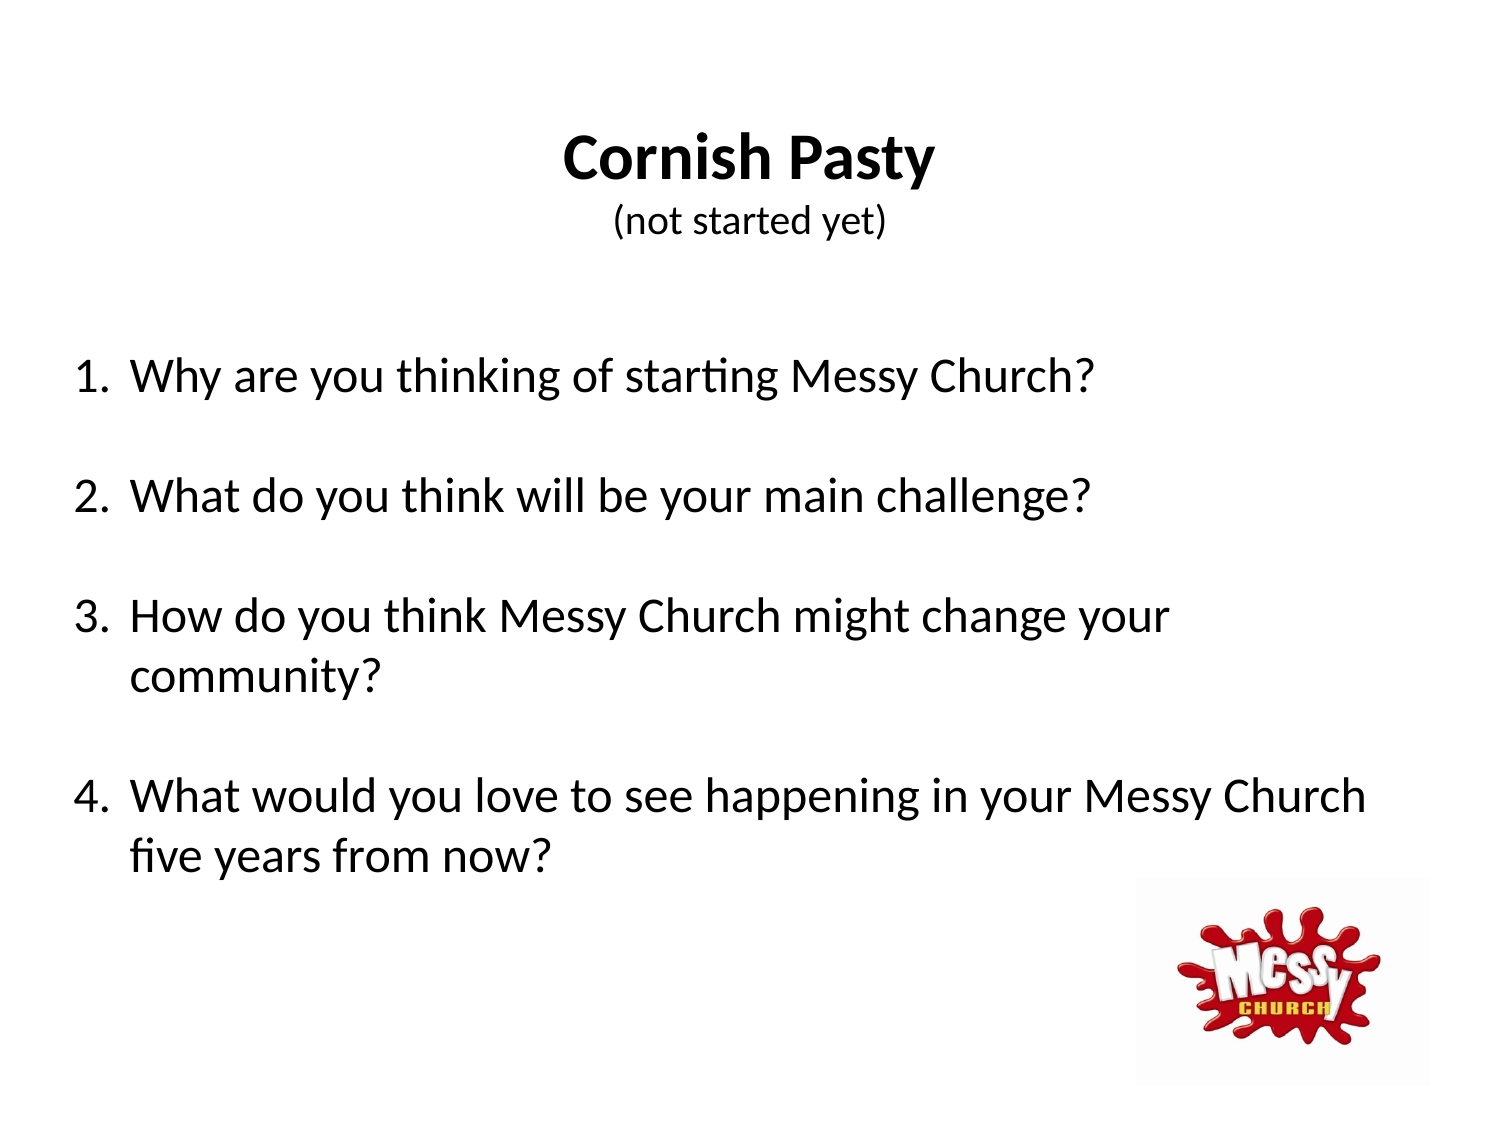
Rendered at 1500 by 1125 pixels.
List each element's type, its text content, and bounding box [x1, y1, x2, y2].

picture [1136, 878, 1430, 1087]
text_box Cornish Pasty (not started yet) Why are you thinking of starting Messy Church? What do you think will be your main challenge? How do you think Messy Church might change your community? What would you love to see happening in your Messy Church five years from now? [58, 105, 1442, 891]
